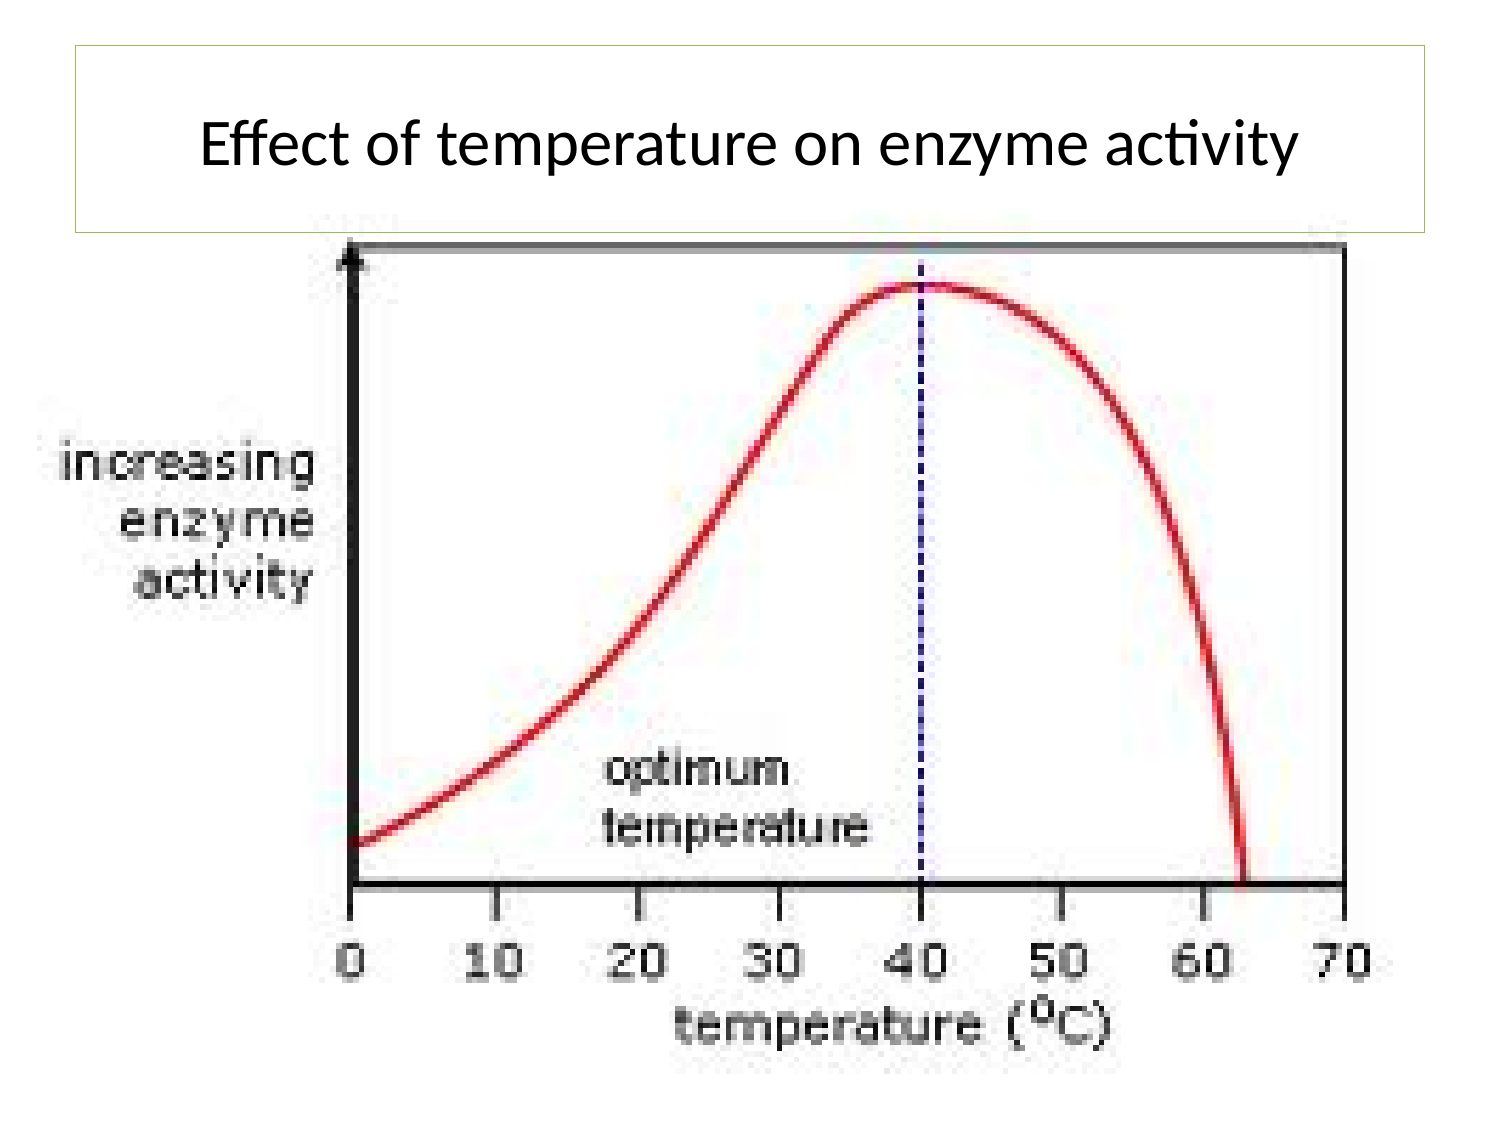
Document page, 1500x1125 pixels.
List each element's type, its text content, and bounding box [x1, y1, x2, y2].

title Effect of temperature on enzyme activity [75, 45, 1425, 233]
picture [37, 124, 1394, 1074]
